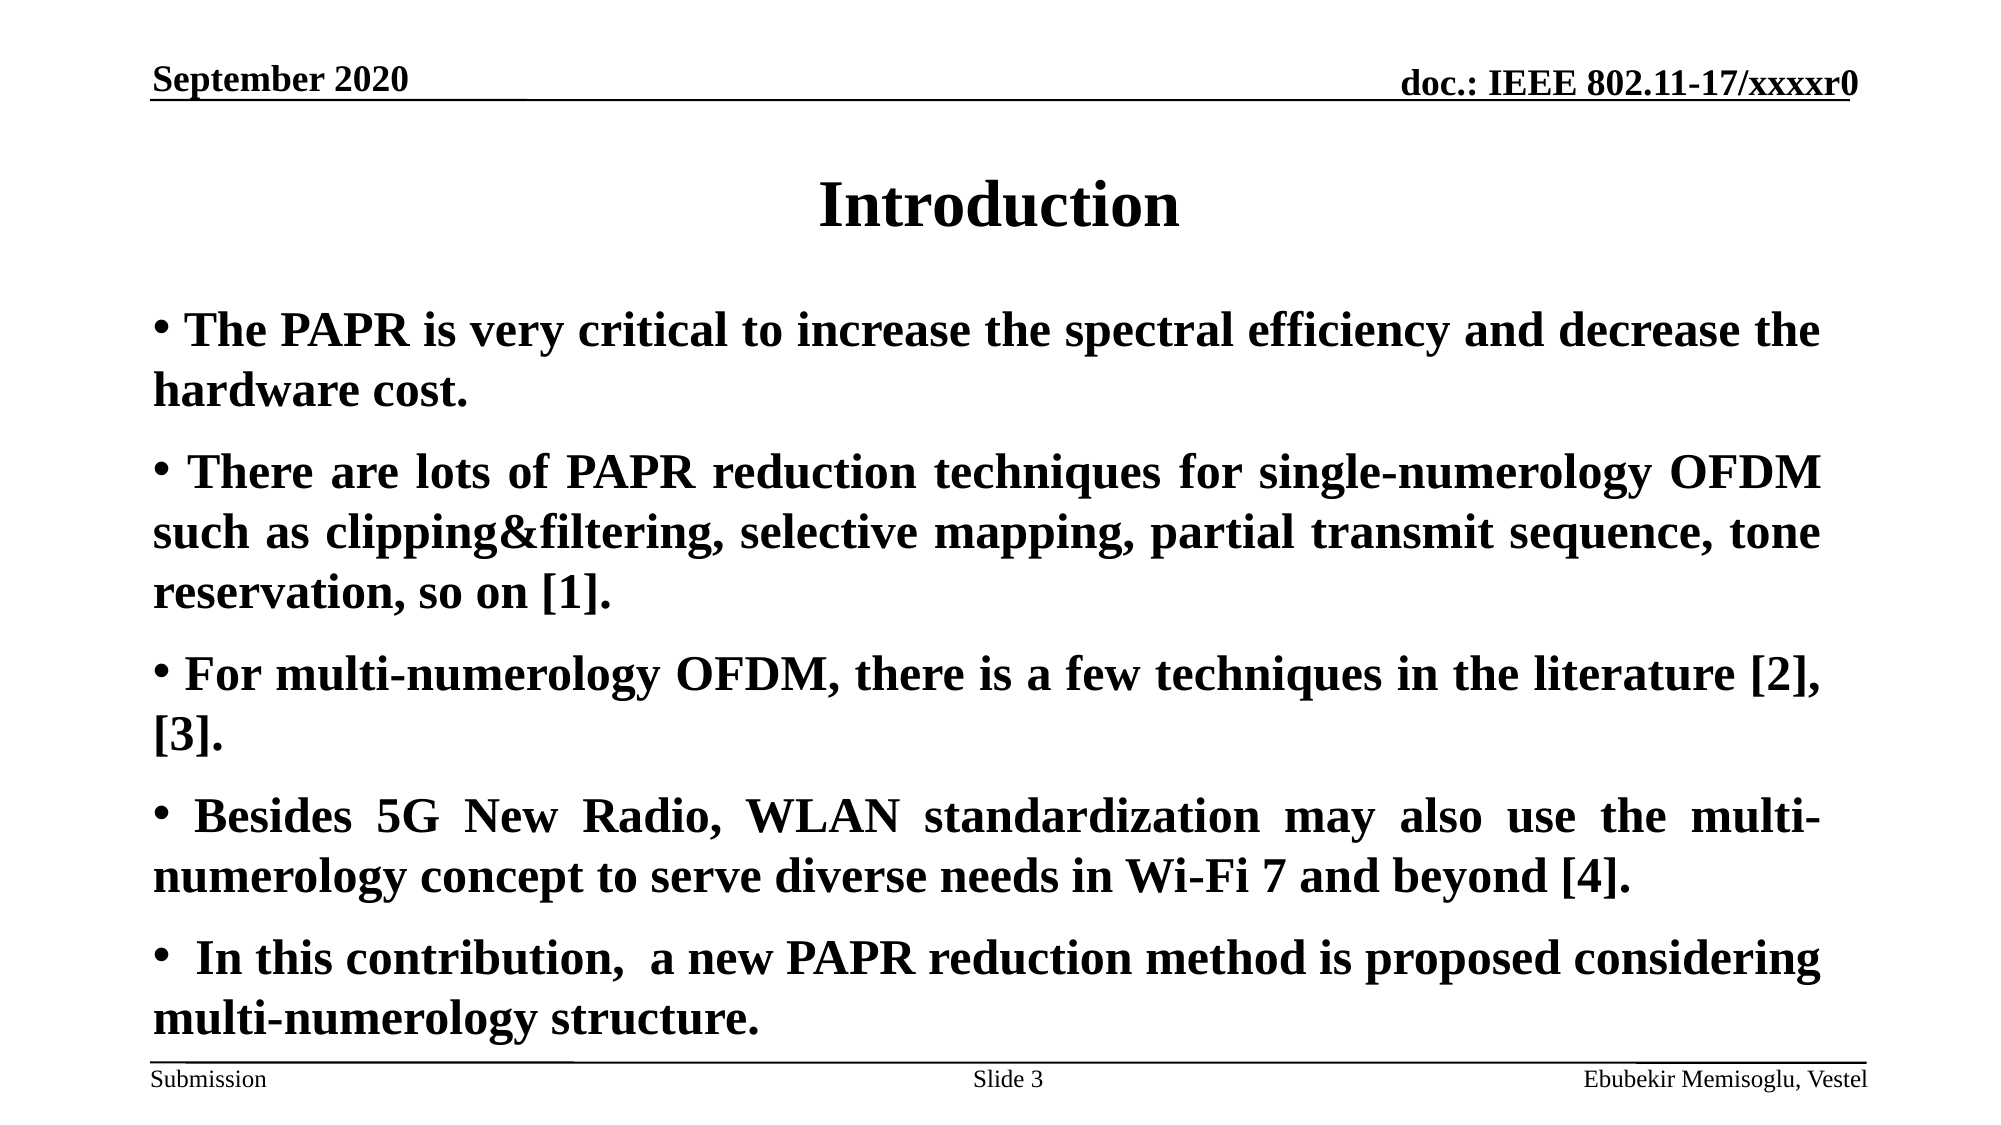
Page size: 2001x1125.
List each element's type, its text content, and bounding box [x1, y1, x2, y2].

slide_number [152, 54, 563, 100]
text_box The PAPR is very critical to increase the spectral efficiency and decrease the hardware cost. There are lots of PAPR reduction techniques for single-numerology OFDM such as clipping&filtering, selective mapping, partial transmit sequence, tone reservation, so on [1]. For multi-numerology OFDM, there is a few techniques in the literature [2], [3]. Besides 5G New Radio, WLAN standardization may also use the multi-numerology concept to serve diverse needs in Wi-Fi 7 and beyond [4]. In this contribution, a new PAPR reduction method is proposed considering multi-numerology structure. [137, 289, 1838, 964]
text_box Introduction [150, 112, 1850, 288]
slide_number Slide 3 [950, 1061, 1067, 1123]
footer Ebubekir Memisoglu, Vestel [1171, 1061, 1869, 1093]
